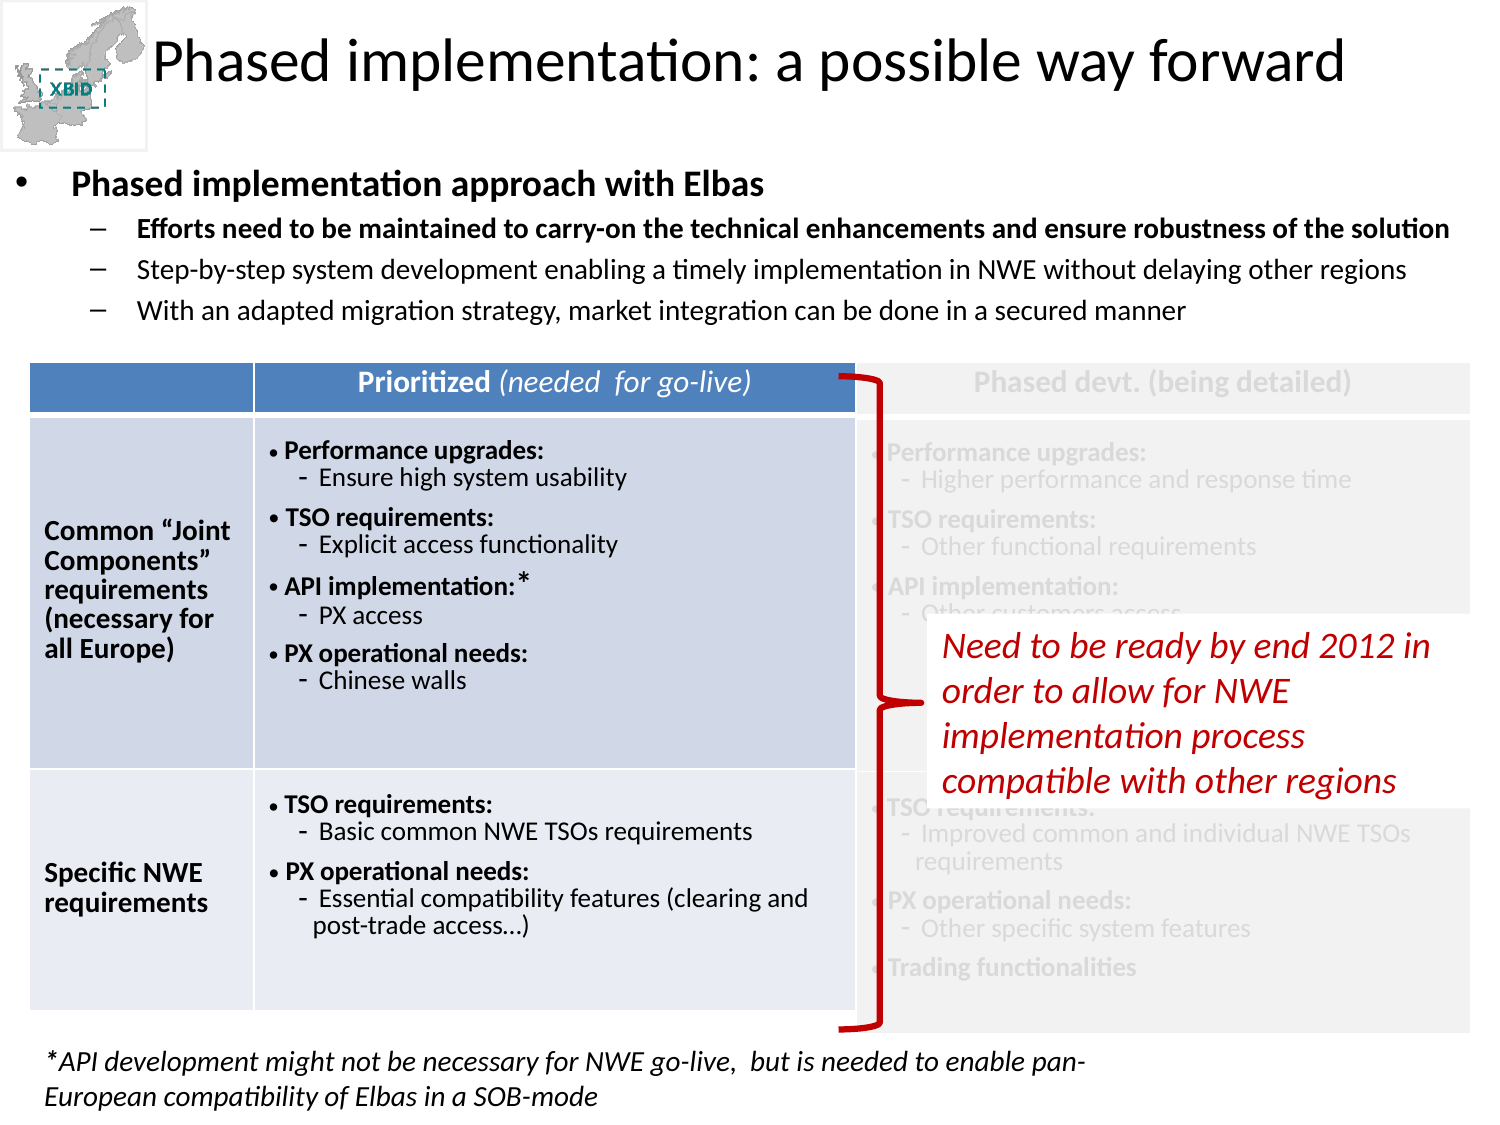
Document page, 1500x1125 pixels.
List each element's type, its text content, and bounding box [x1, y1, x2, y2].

text_box [838, 375, 922, 1031]
table_cell Performance upgrades: Ensure high system usability TSO requirements: Explicit access functionality API implementation:* PX access PX operational needs: Chinese walls [255, 418, 838, 768]
table_header Prioritized (needed for go-live) [255, 363, 855, 412]
text_box *API development might not be necessary for NWE go-live, but is needed to enable pan-European compatibility of Elbas in a SOB-mode [29, 1034, 1105, 1120]
table_cell TSO requirements: Basic common NWE TSOs requirements PX operational needs: Essential compatibility features (clearing and post-trade access…) [255, 770, 838, 1010]
picture [0, 0, 148, 152]
list Phased implementation approach with Elbas Efforts need to be maintained to carry-on the technical enhancements and ensure robustness of the solution Step-by-step system development enabling a timely implementation in NWE without delaying other regions With an adapted migration strategy, market integration can be done in a secured manner [0, 151, 1500, 1118]
text_box Phased implementation: a possible way forward [152, 7, 1425, 126]
table_header [30, 363, 253, 412]
table_cell Specific NWE requirements [30, 770, 253, 1010]
table_cell Common “Joint Components” requirements (necessary for all Europe) [30, 418, 253, 768]
